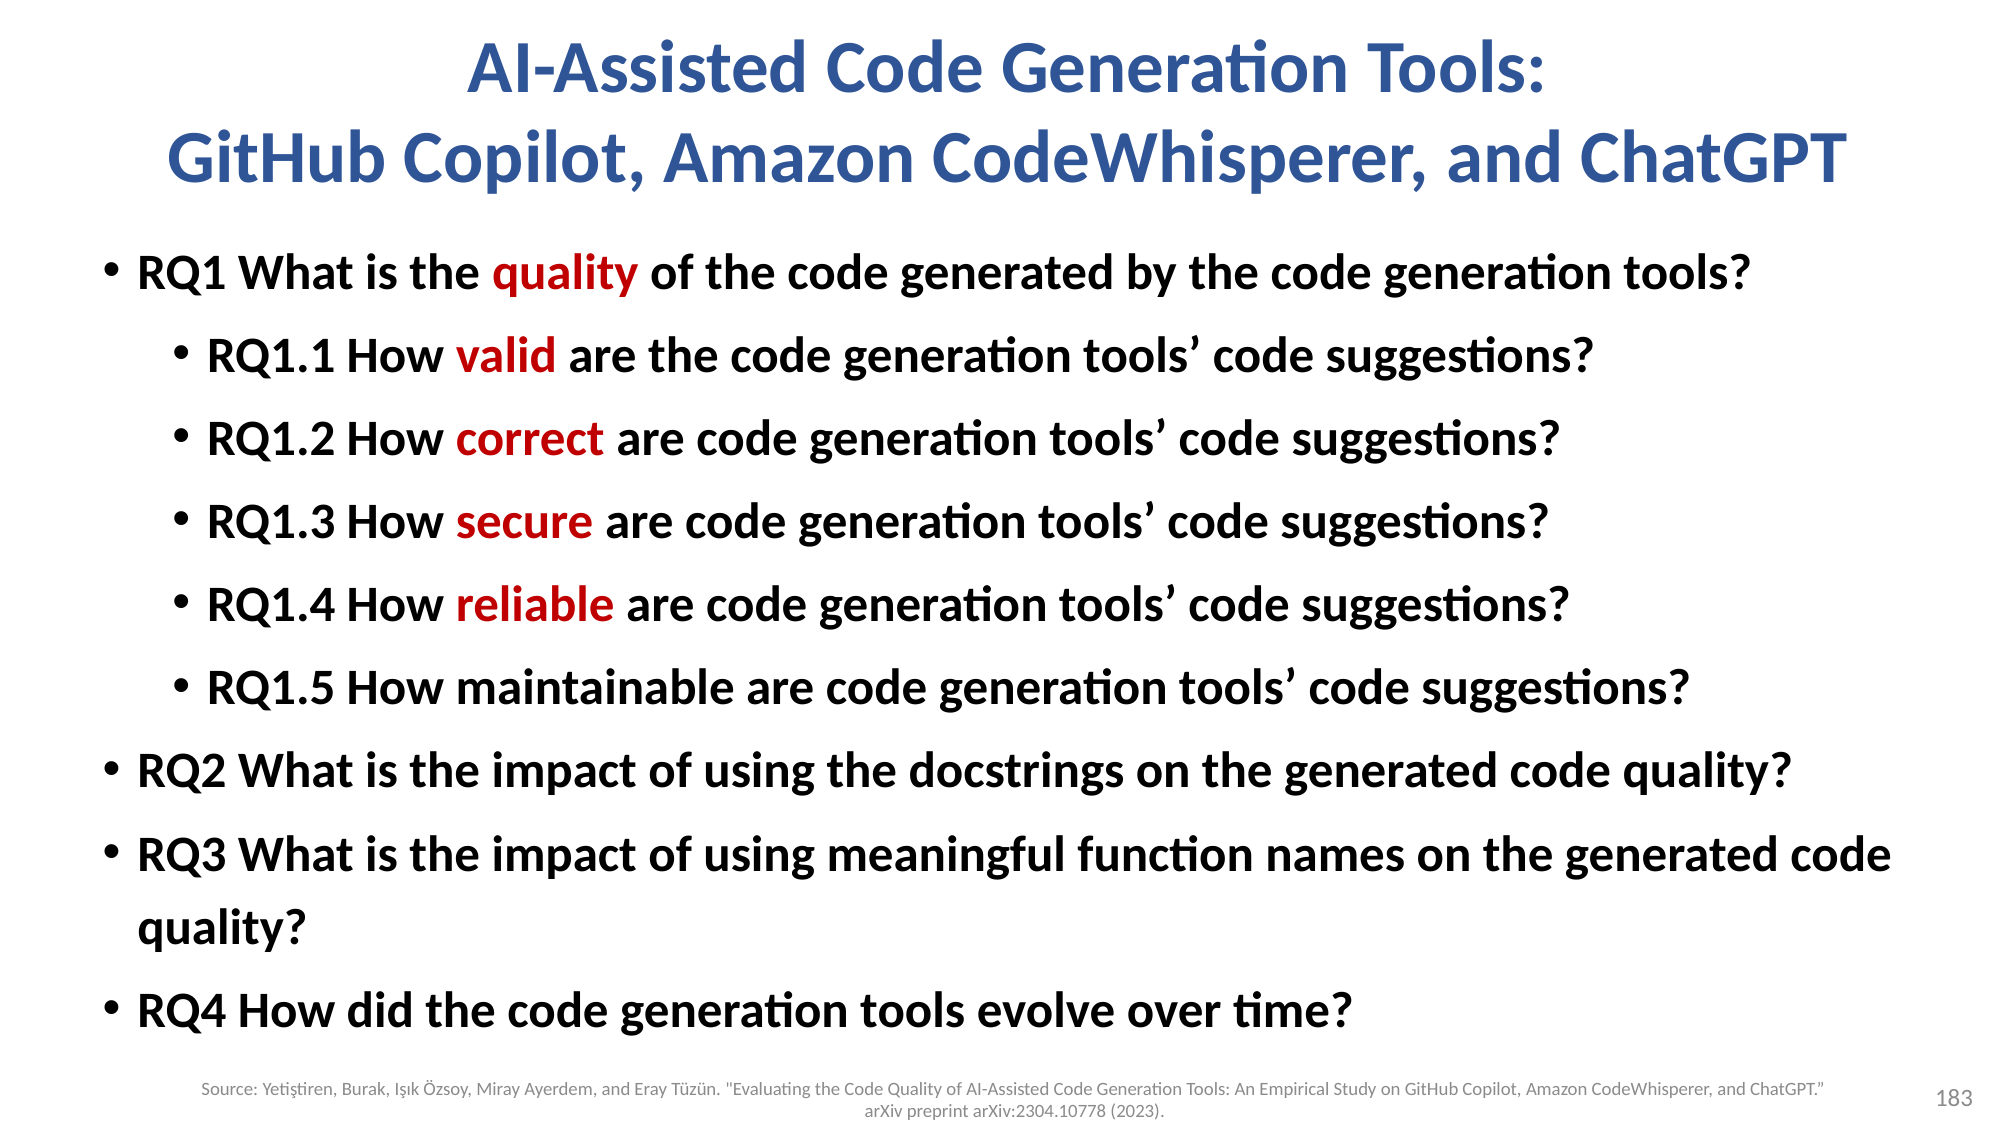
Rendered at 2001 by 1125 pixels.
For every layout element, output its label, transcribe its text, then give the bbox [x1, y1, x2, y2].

slide_number 183 [1830, 1076, 1989, 1116]
footer Source: Yetiştiren, Burak, Işık Özsoy, Miray Ayerdem, and Eray Tüzün. "Evaluating the Code Quality of AI-Assisted Code Generation Tools: An Empirical Study on GitHub Copilot, Amazon CodeWhisperer, and ChatGPT.” arXiv preprint arXiv:2304.10778 (2023). [131, 1078, 1894, 1120]
title AI-Assisted Code Generation Tools: GitHub Copilot, Amazon CodeWhisperer, and ChatGPT [87, 22, 1929, 194]
list RQ1 What is the quality of the code generated by the code generation tools? RQ1.1 How valid are the code generation tools’ code suggestions? RQ1.2 How correct are code generation tools’ code suggestions? RQ1.3 How secure are code generation tools’ code suggestions? RQ1.4 How reliable are code generation tools’ code suggestions? RQ1.5 How maintainable are code generation tools’ code suggestions? RQ2 What is the impact of using the docstrings on the generated code quality? RQ3 What is the impact of using meaningful function names on the generated code quality? RQ4 How did the code generation tools evolve over time? [87, 218, 1929, 1057]
